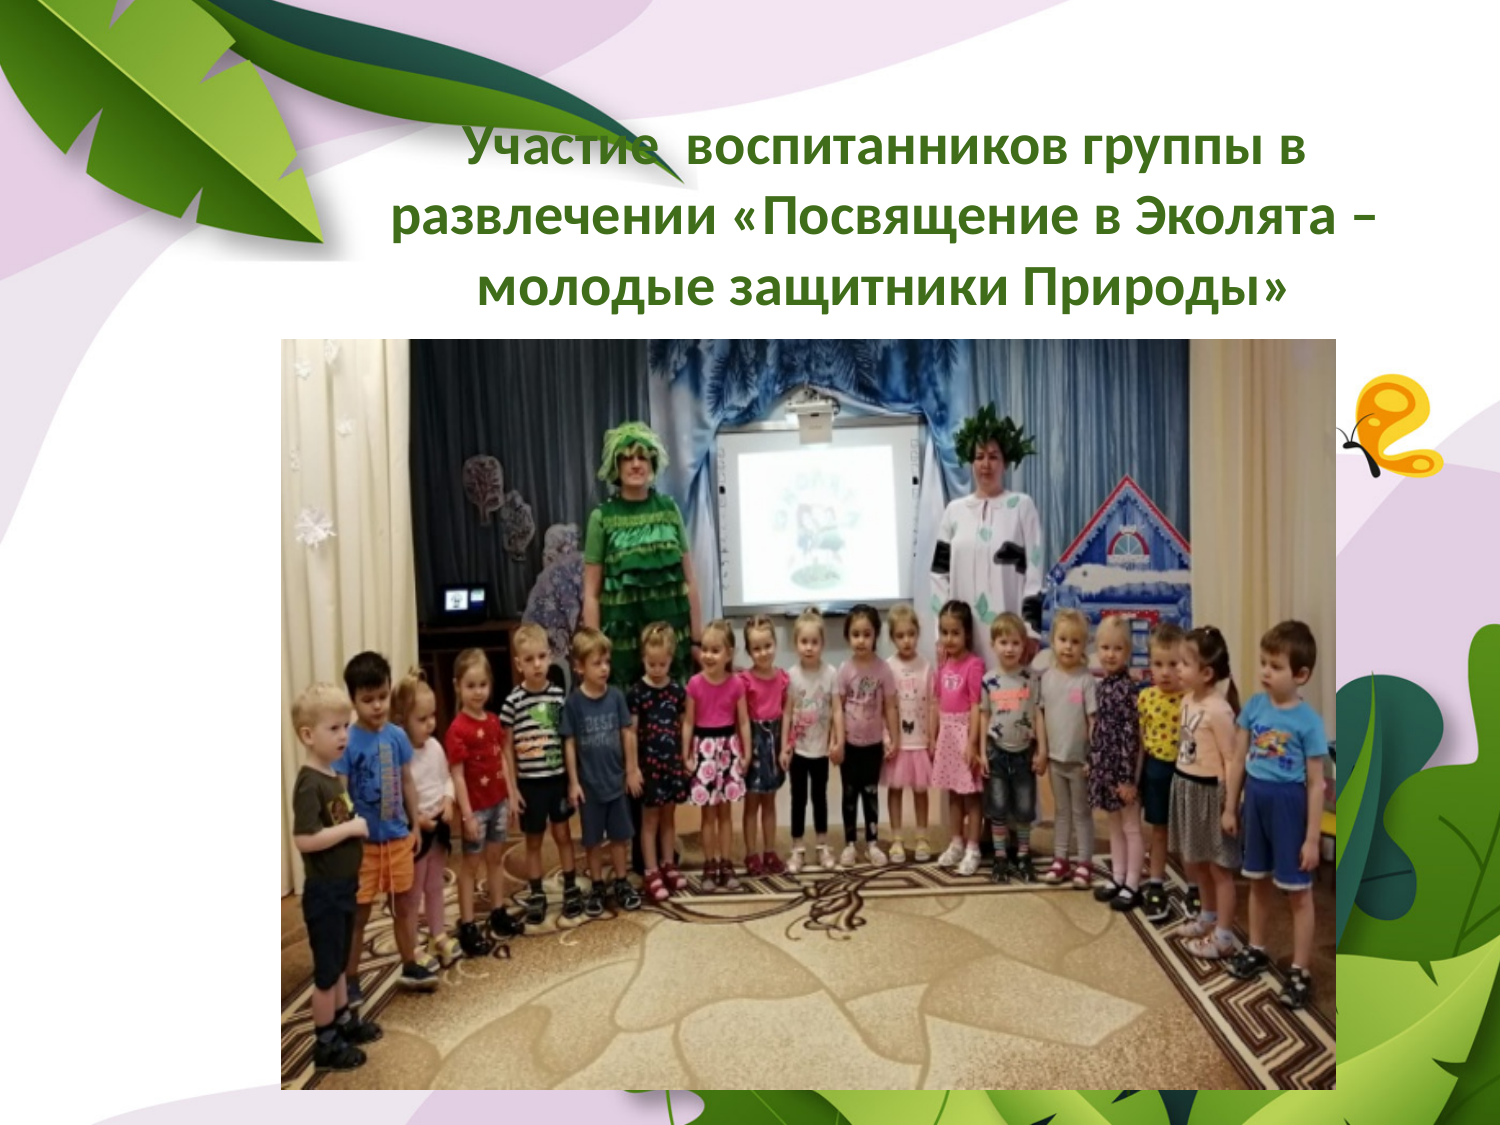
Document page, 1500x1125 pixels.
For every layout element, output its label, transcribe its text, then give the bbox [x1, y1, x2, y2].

title Участие воспитанников группы в развлечении «Посвящение в Эколята – молодые защитники Природы» [363, 117, 1407, 307]
picture [0, 0, 1500, 1125]
